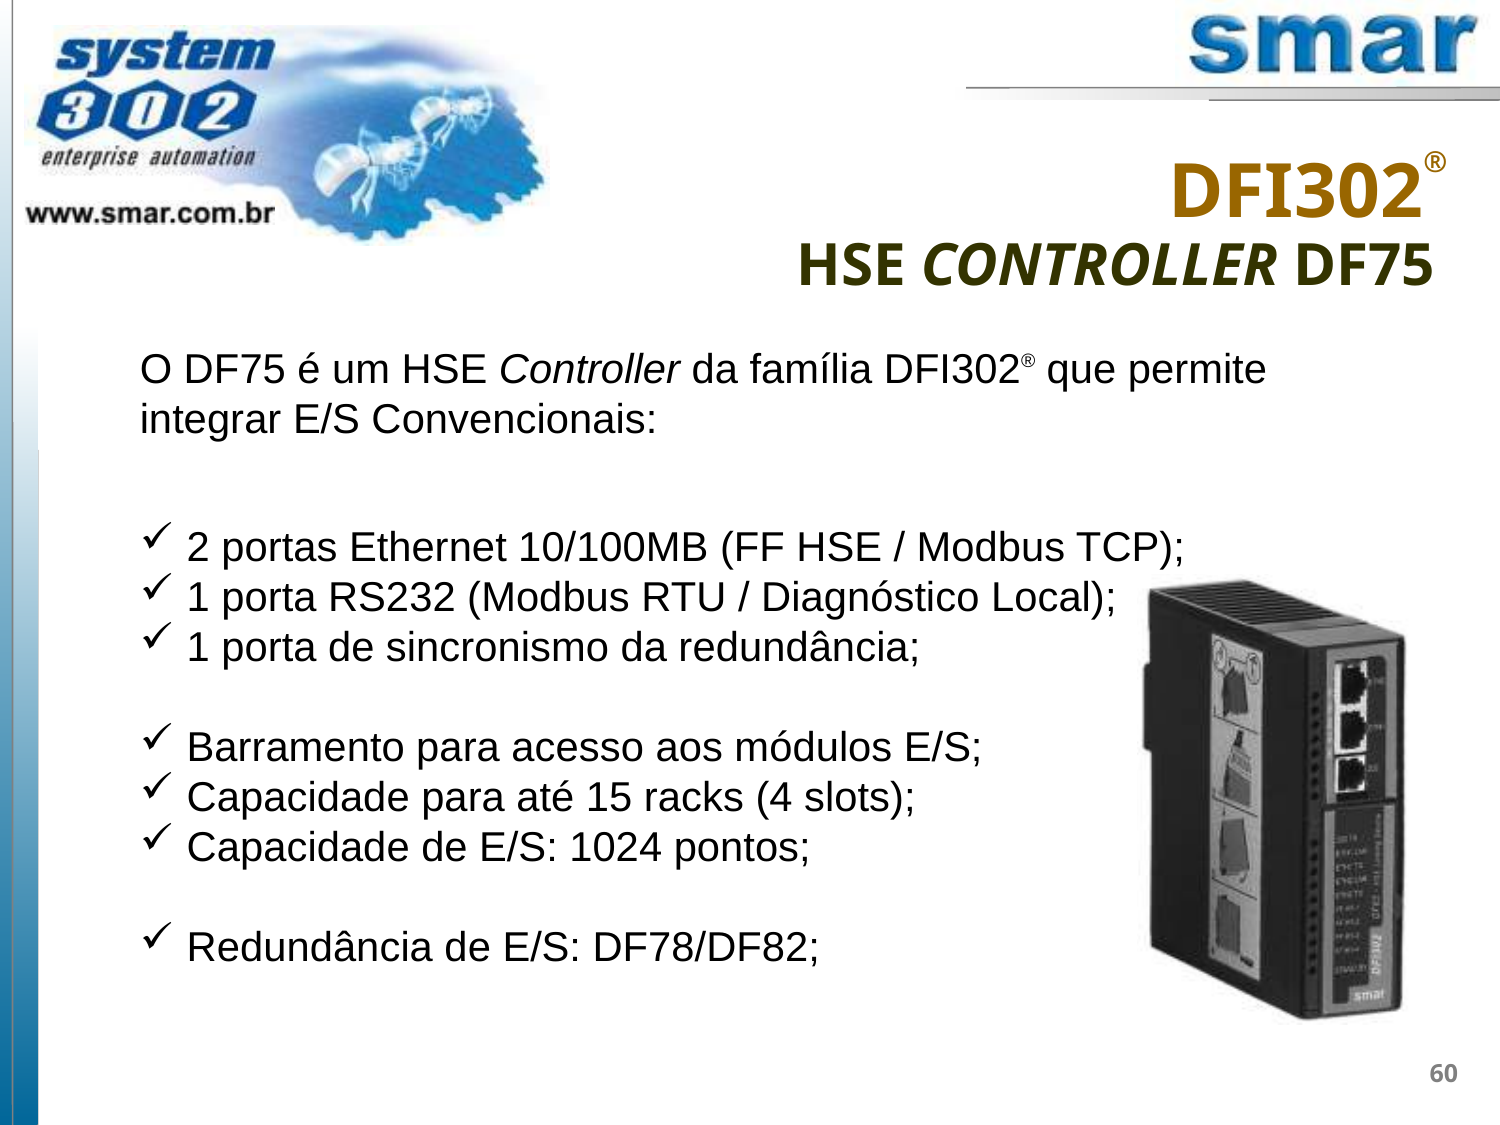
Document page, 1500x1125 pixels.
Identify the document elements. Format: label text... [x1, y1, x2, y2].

text_box DFI302® [562, 137, 1463, 238]
text_box 2 portas Ethernet 10/100MB (FF HSE / Modbus TCP); 1 porta RS232 (Modbus RTU / Diagnóstico Local); 1 porta de sincronismo da redundância; Barramento para acesso aos módulos E/S; Capacidade para até 15 racks (4 slots); Capacidade de E/S: 1024 pontos; Redundância de E/S: DF78/DF82; [124, 512, 1338, 978]
picture [1175, 0, 1500, 86]
picture [1137, 574, 1413, 1026]
text_box HSE CONTROLLER DF75 [424, 212, 1463, 313]
text_box O DF75 é um HSE Controller da família DFI302® que permite integrar E/S Convencionais: [124, 334, 1413, 450]
picture [24, 25, 550, 246]
